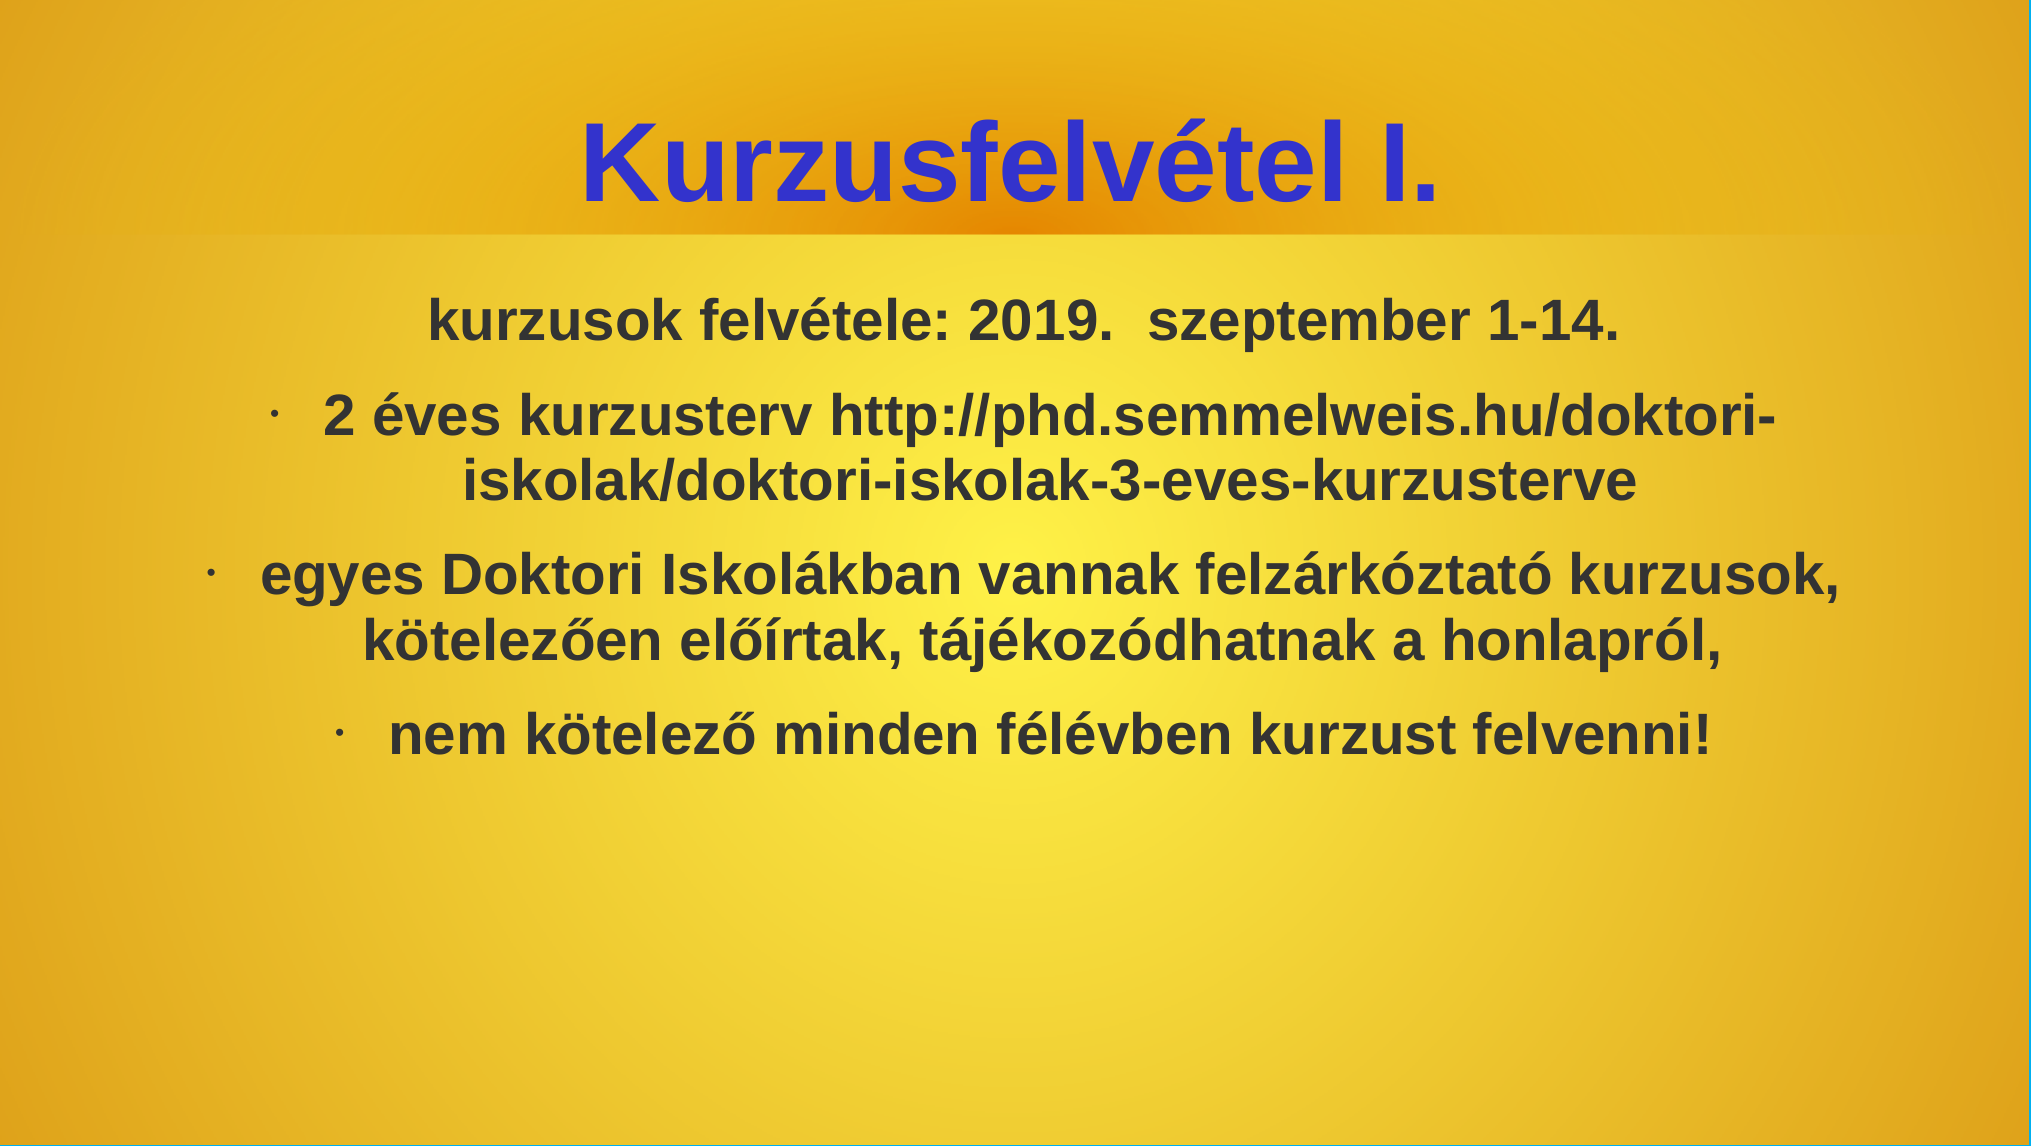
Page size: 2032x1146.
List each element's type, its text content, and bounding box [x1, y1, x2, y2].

list kurzusok felvétele: 2019. szeptember 1-14. 2 éves kurzusterv http://phd.semmelweis.hu/doktori-iskolak/doktori-iskolak-3-eves-kurzusterve egyes Doktori Iskolákban vannak felzárkóztató kurzusok, kötelezően előírtak, tájékozódhatnak a honlapról, nem kötelező minden félévben kurzust felvenni! [165, 283, 1867, 1117]
title Kurzusfelvétel I. [96, 64, 1926, 257]
